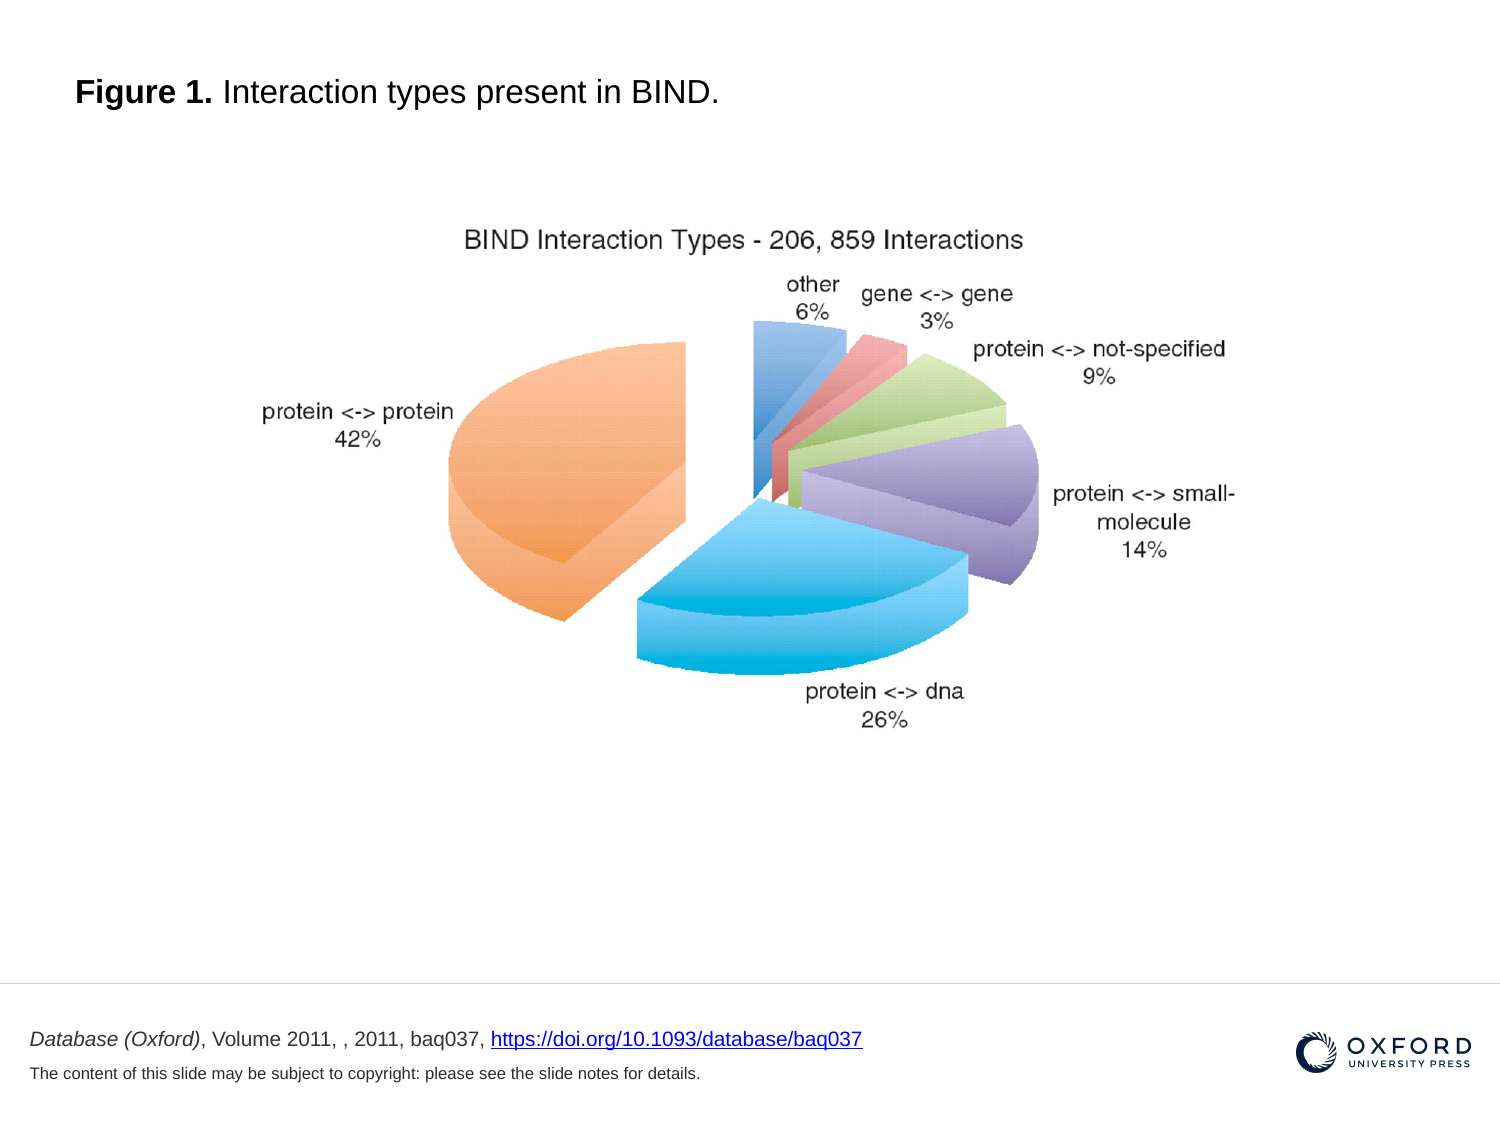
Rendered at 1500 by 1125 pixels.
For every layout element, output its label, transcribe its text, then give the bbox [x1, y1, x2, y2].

footer Database (Oxford), Volume 2011, , 2011, baq037, https://doi.org/10.1093/database/baq037 The content of this slide may be subject to copyright: please see the slide notes for details. [0, 983, 1260, 1125]
picture [1296, 1032, 1471, 1073]
title Figure 1. Interaction types present in BIND. [75, 69, 1078, 171]
picture [262, 224, 1238, 732]
